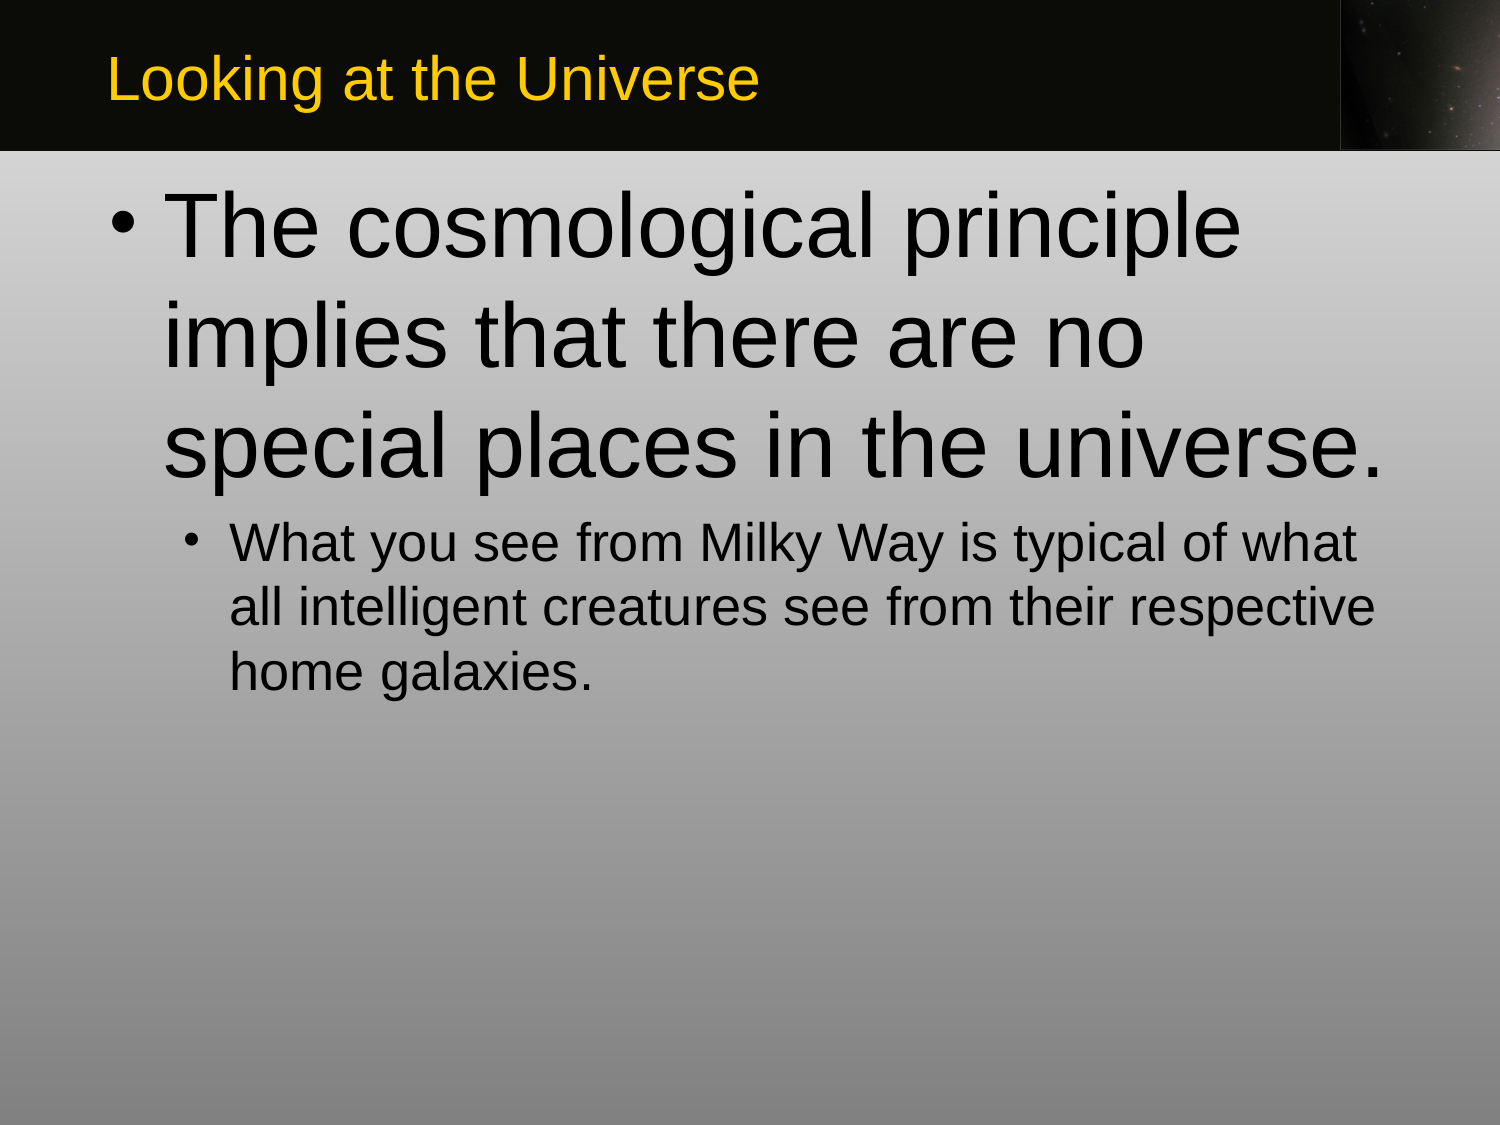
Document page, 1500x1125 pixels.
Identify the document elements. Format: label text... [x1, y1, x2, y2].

list The cosmological principle implies that there are no special places in the universe. What you see from Milky Way is typical of what all intelligent creatures see from their respective home galaxies. [92, 158, 1443, 902]
picture [1341, 0, 1500, 149]
text_box Looking at the Universe [91, 12, 1338, 138]
